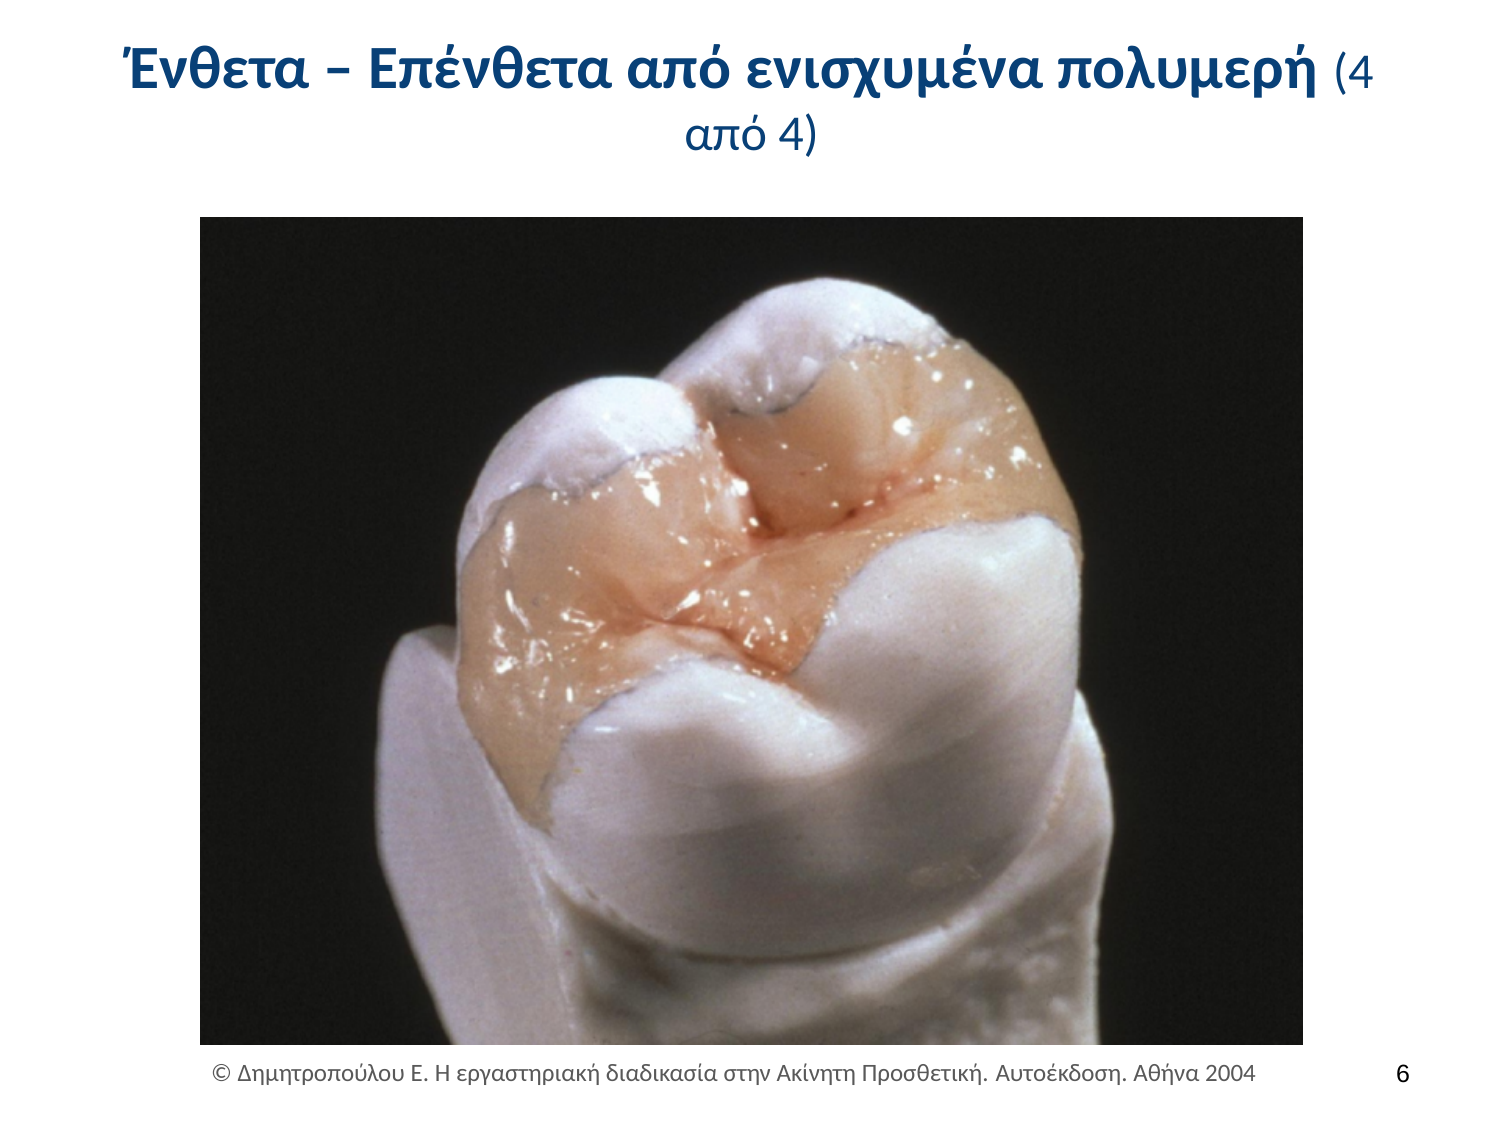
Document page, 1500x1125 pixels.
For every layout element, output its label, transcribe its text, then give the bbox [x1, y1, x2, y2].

title Ένθετα – Επένθετα από ενισχυμένα πολυμερή (4 από 4) [76, 19, 1427, 169]
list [200, 217, 1304, 1045]
text_box © Δημητροπούλου Ε. Η εργαστηριακή διαδικασία στην Ακίνητη Προσθετική. Αυτοέκδοση. Αθήνα 2004 [196, 1049, 1307, 1094]
slide_number 5 [1074, 1042, 1425, 1103]
